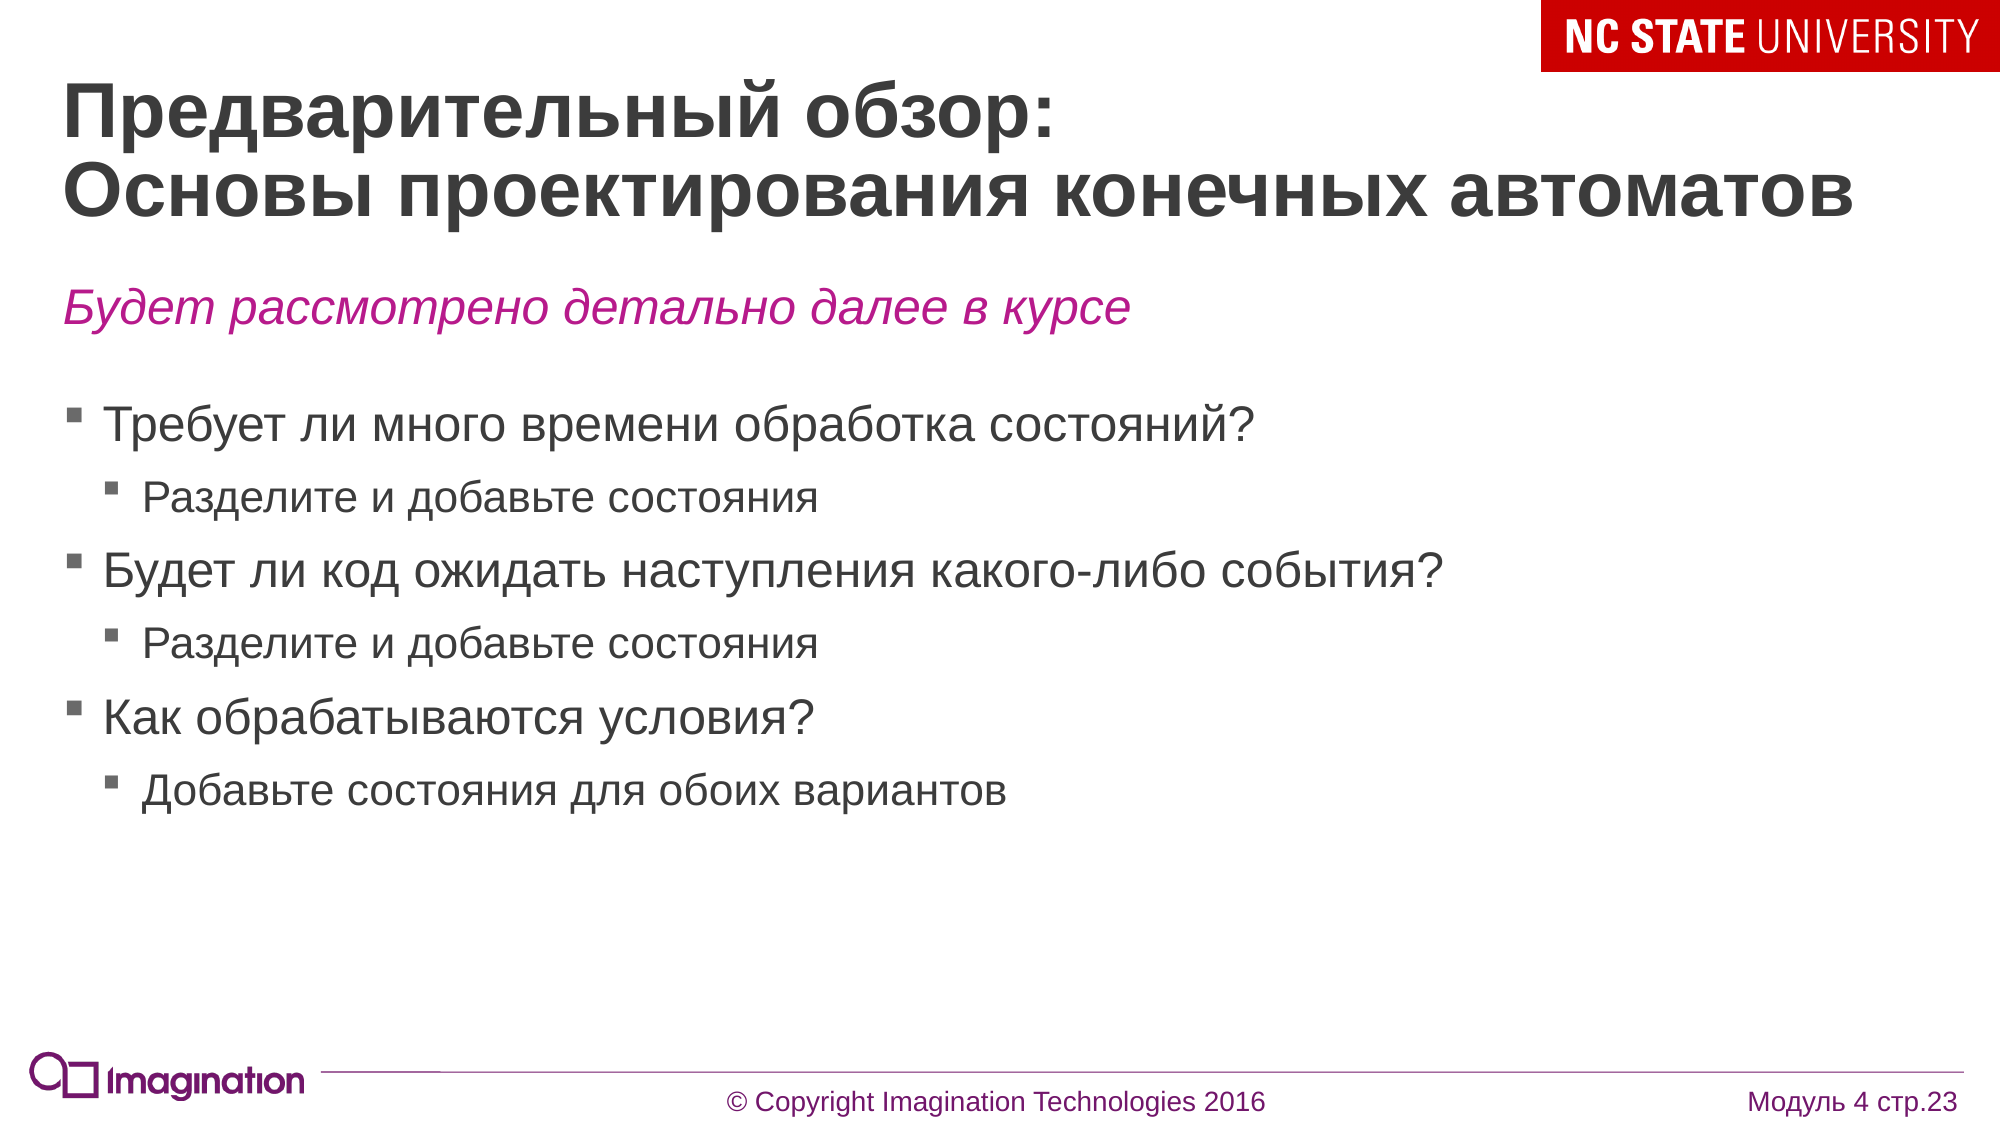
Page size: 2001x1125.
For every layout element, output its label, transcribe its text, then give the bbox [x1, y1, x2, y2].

picture [29, 1051, 63, 1101]
list Будет рассмотрено детально далее в курсе [63, 274, 1965, 322]
title Предварительный обзор: Основы проектирования конечных автоматов [63, 74, 1965, 146]
picture [1541, 0, 2000, 72]
list Требует ли много времени обработка состояний? Разделите и добавьте состояния Будет ли код ожидать наступления какого-либо события? Разделите и добавьте состояния Как обрабатываются условия? Добавьте состояния для обоих вариантов [63, 391, 1953, 1125]
